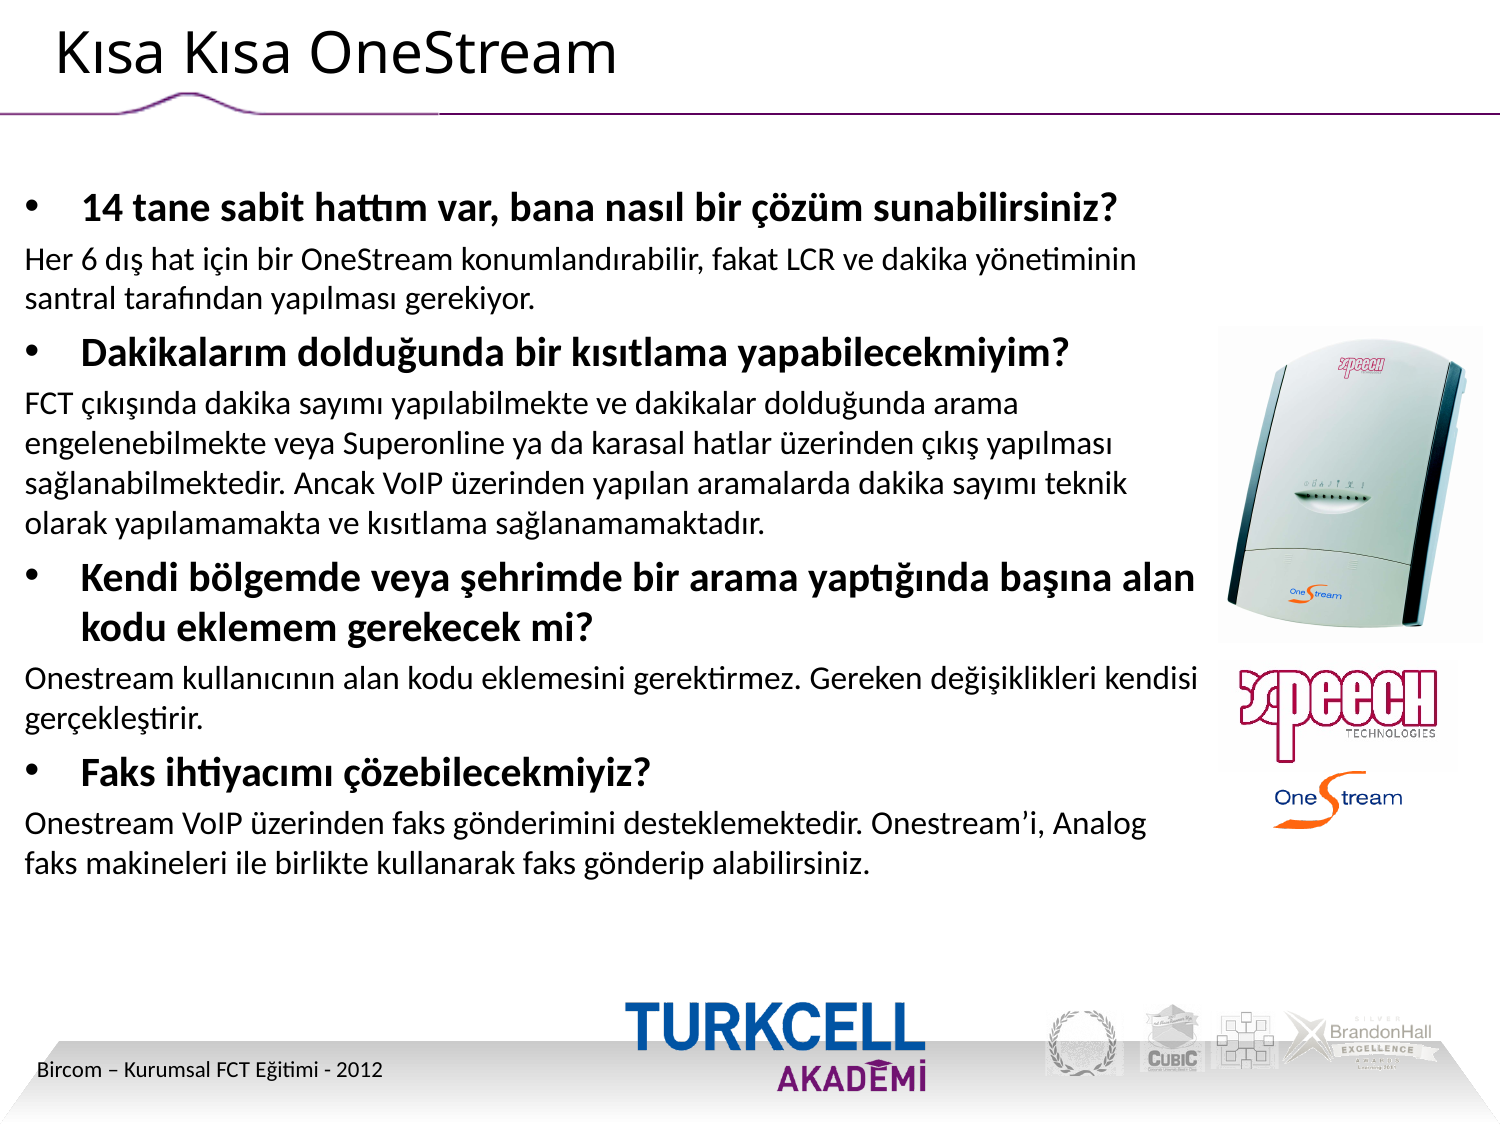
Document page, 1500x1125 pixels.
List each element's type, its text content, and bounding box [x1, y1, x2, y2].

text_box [1218, 326, 1483, 829]
text_box Kısa Kısa OneStream [40, 7, 1157, 122]
picture [612, 1012, 936, 1093]
text_box Bircom – Kurumsal FCT Eğitimi - 2012 [22, 1046, 399, 1089]
picture [1210, 1007, 1269, 1069]
list 14 tane sabit hattım var, bana nasıl bir çözüm sunabilirsiniz? Her 6 dış hat için bir OneStream konumlandırabilir, fakat LCR ve dakika yönetiminin santral tarafından yapılması gerekiyor. Dakikalarım dolduğunda bir kısıtlama yapabilecekmiyim? FCT çıkışında dakika sayımı yapılabilmekte ve dakikalar dolduğunda arama engelenebilmekte veya Superonline ya da karasal hatlar üzerinden çıkış yapılması sağlanabilmektedir. Ancak VoIP üzerinden yapılan aramalarda dakika sayımı teknik olarak yapılamamakta ve kısıtlama sağlanamamaktadır. Kendi bölgemde veya şehrimde bir arama yaptığında başına alan kodu eklemem gerekecek mi? Onestream kullanıcının alan kodu eklemesini gerektirmez. Gereken değişiklikleri kendisi gerçekleştirir. Faks ihtiyacımı çözebilecekmiyiz? Onestream VoIP üzerinden faks gönderimini desteklemektedir. Onestream’i, Analog faks makineleri ile birlikte kullanarak faks gönderip alabilirsiniz. [9, 172, 1223, 1012]
picture [0, 78, 1500, 160]
picture [1045, 1012, 1124, 1076]
picture [1139, 1012, 1205, 1072]
